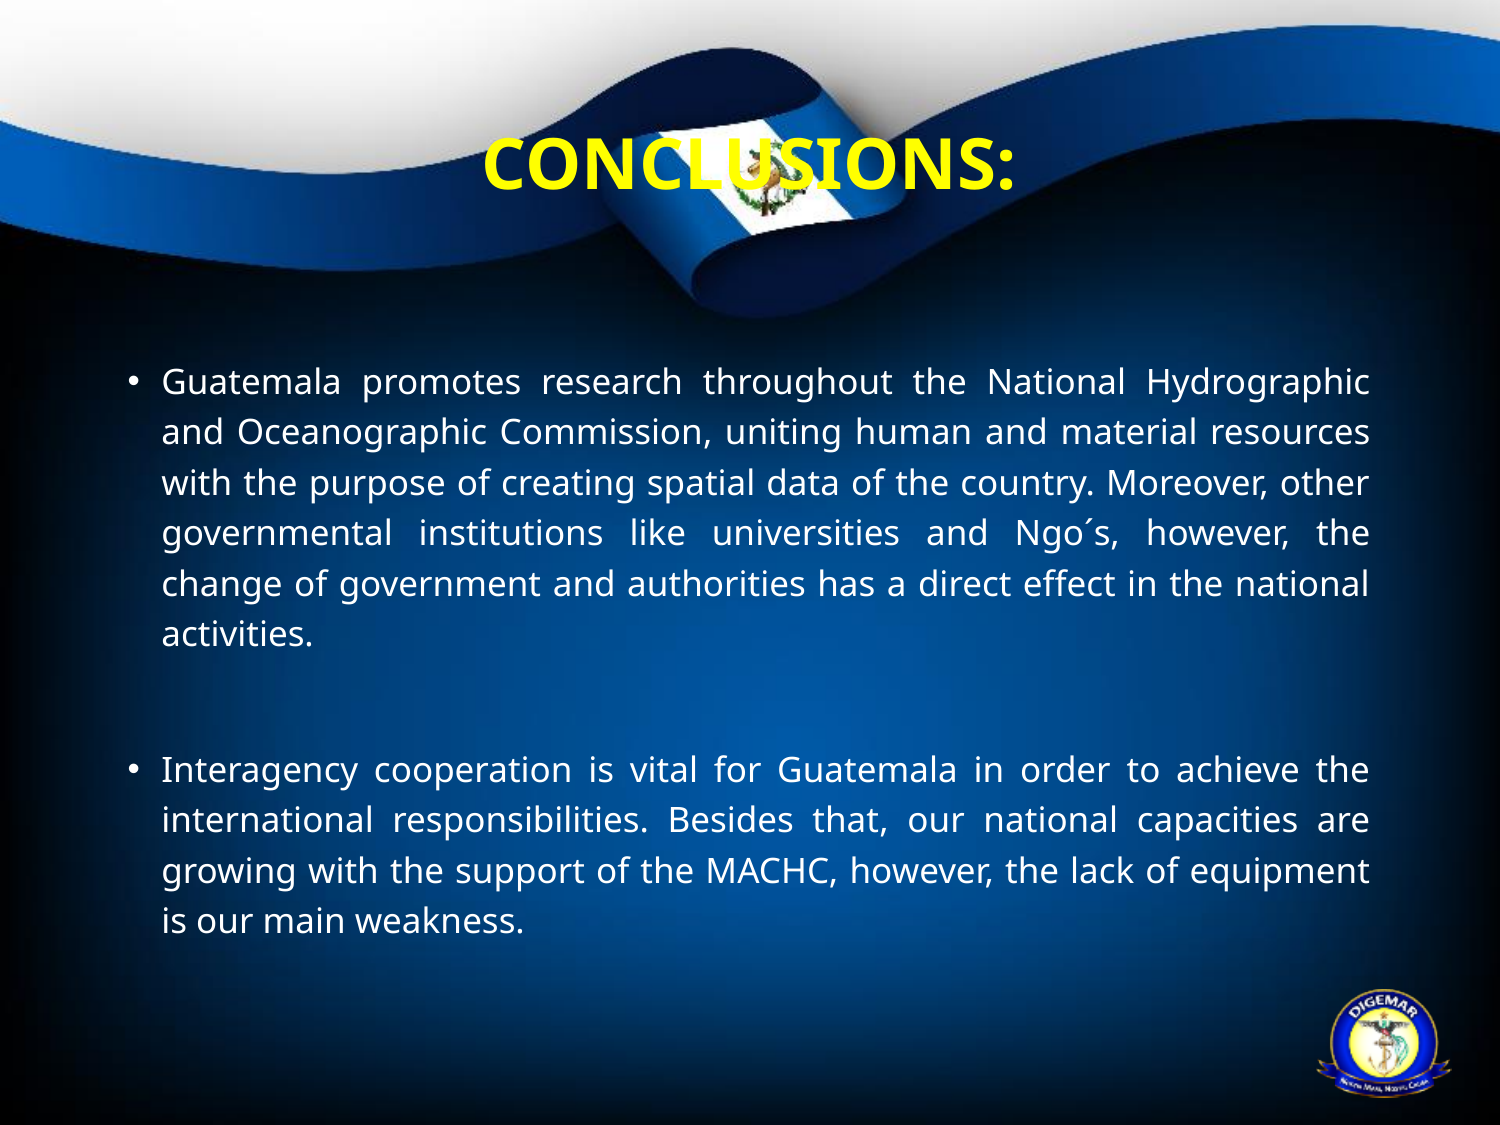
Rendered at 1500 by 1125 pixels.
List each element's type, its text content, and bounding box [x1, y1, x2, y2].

title Conclusions: [112, 99, 1387, 318]
list Guatemala promotes research throughout the National Hydrographic and Oceanographic Commission, uniting human and material resources with the purpose of creating spatial data of the country. Moreover, other governmental institutions like universities and Ngo´s, however, the change of government and authorities has a direct effect in the national activities. Interagency cooperation is vital for Guatemala in order to achieve the international responsibilities. Besides that, our national capacities are growing with the support of the MACHC, however, the lack of equipment is our main weakness. [112, 343, 1387, 950]
picture [0, 0, 1500, 1125]
